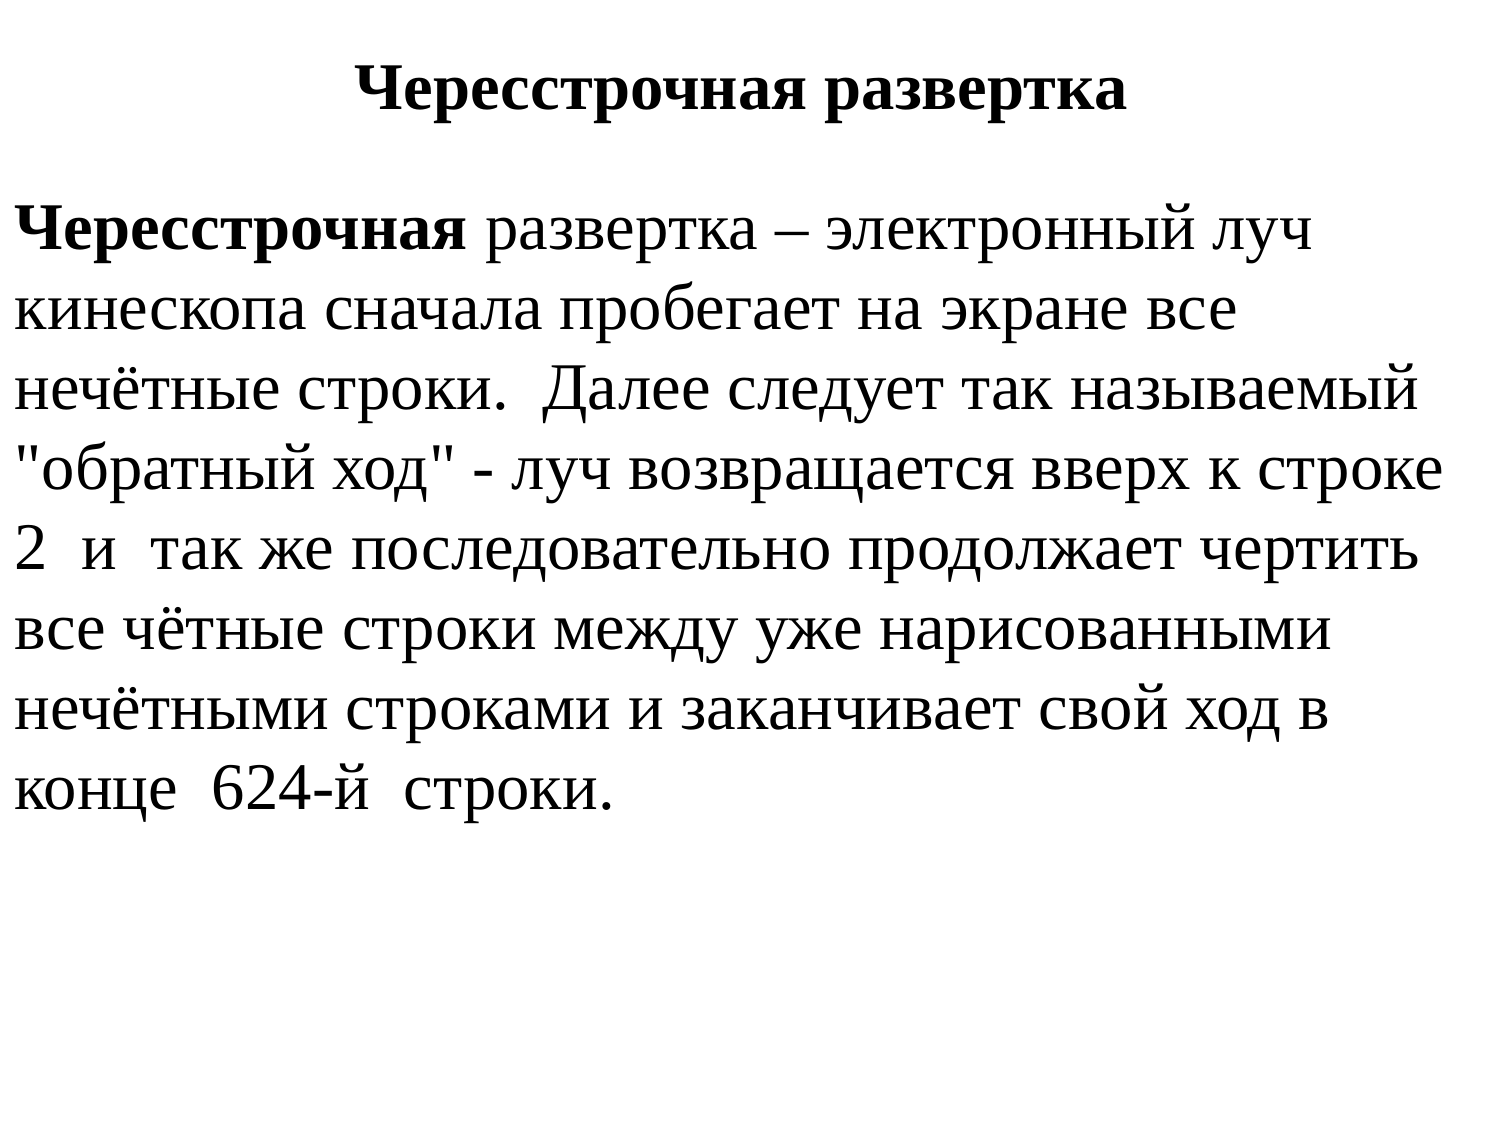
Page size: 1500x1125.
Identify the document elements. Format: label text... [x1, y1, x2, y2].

text_box Чересстрочная развертка [0, 35, 1500, 130]
text_box Чересстрочная развертка – электронный луч кинескопа сначала пробегает на экране все нечётные строки. Далее следует так называемый "обратный ход" - луч возвращается вверх к строке 2 и так же последовательно продолжает чертить все чётные строки между уже нарисованными нечётными строками и заканчивает свой ход в конце 624-й строки. [0, 175, 1500, 831]
